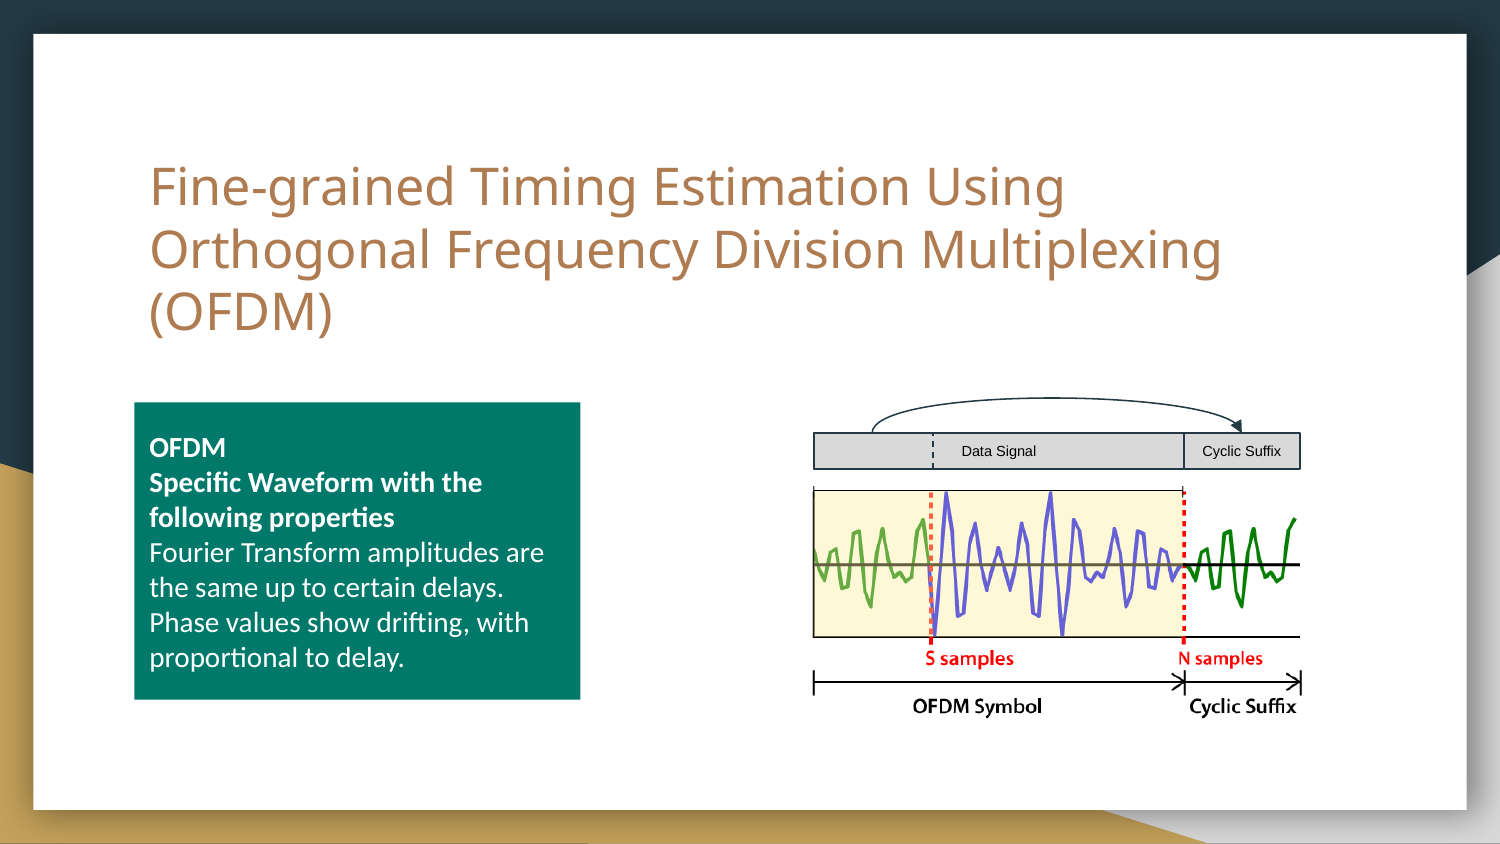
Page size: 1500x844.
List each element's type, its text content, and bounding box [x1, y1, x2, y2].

text_box Data Signal [1062, 433, 1184, 470]
text_box Cyclic Suffix [1184, 433, 1300, 470]
text_box Data Signal [814, 433, 932, 470]
title Fine-grained Timing Estimation Using Orthogonal Frequency Division Multiplexing (OFDM) [134, 138, 1366, 296]
picture [790, 485, 1319, 726]
text_box Data Signal [934, 433, 1052, 470]
text_box OFDM Specific Waveform with the following properties Fourier Transform amplitudes are the same up to certain delays. Phase values show drifting, with proportional to delay. [134, 402, 581, 700]
